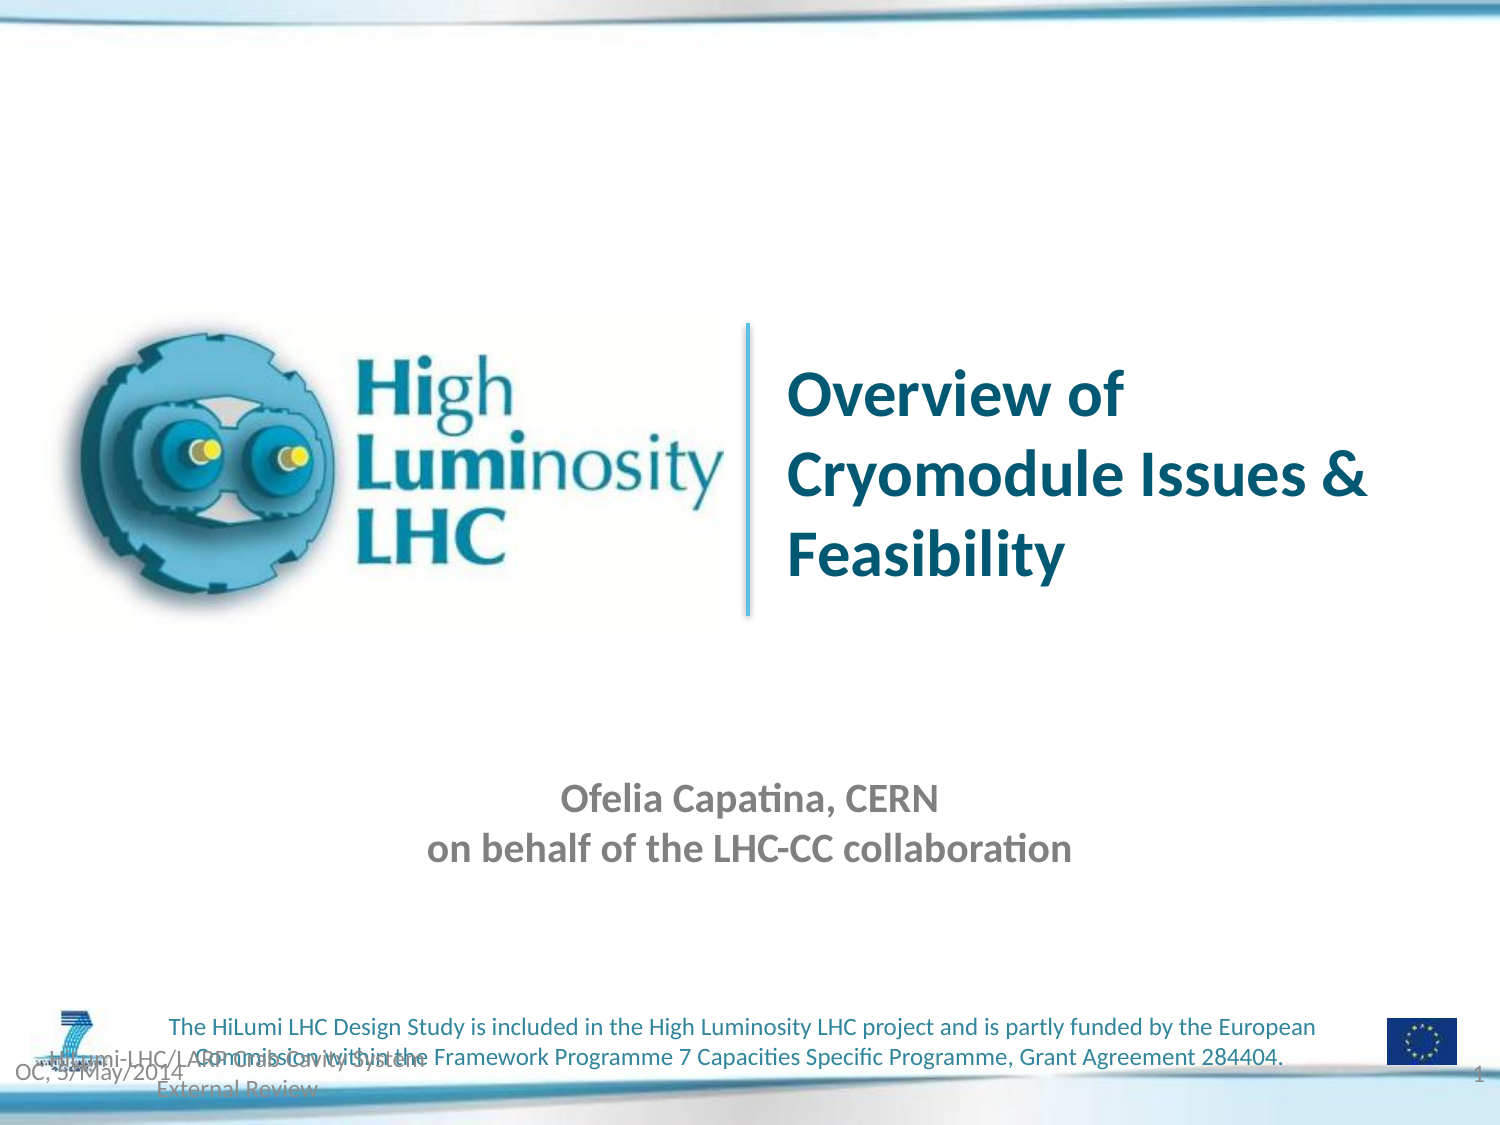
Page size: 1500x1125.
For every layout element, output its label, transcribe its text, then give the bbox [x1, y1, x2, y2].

subtitle Ofelia Capatina, CERN on behalf of the LHC-CC collaboration [75, 763, 1425, 975]
title Overview of Cryomodule Issues & Feasibility [772, 263, 1450, 675]
slide_number 1 [1149, 1042, 1500, 1103]
slide_number OC, 5/May/2014 [0, 1037, 350, 1103]
picture [0, 0, 1500, 1125]
footer HiLumi-LHC/LARP Crab Cavity System External Review [350, 1042, 475, 1103]
